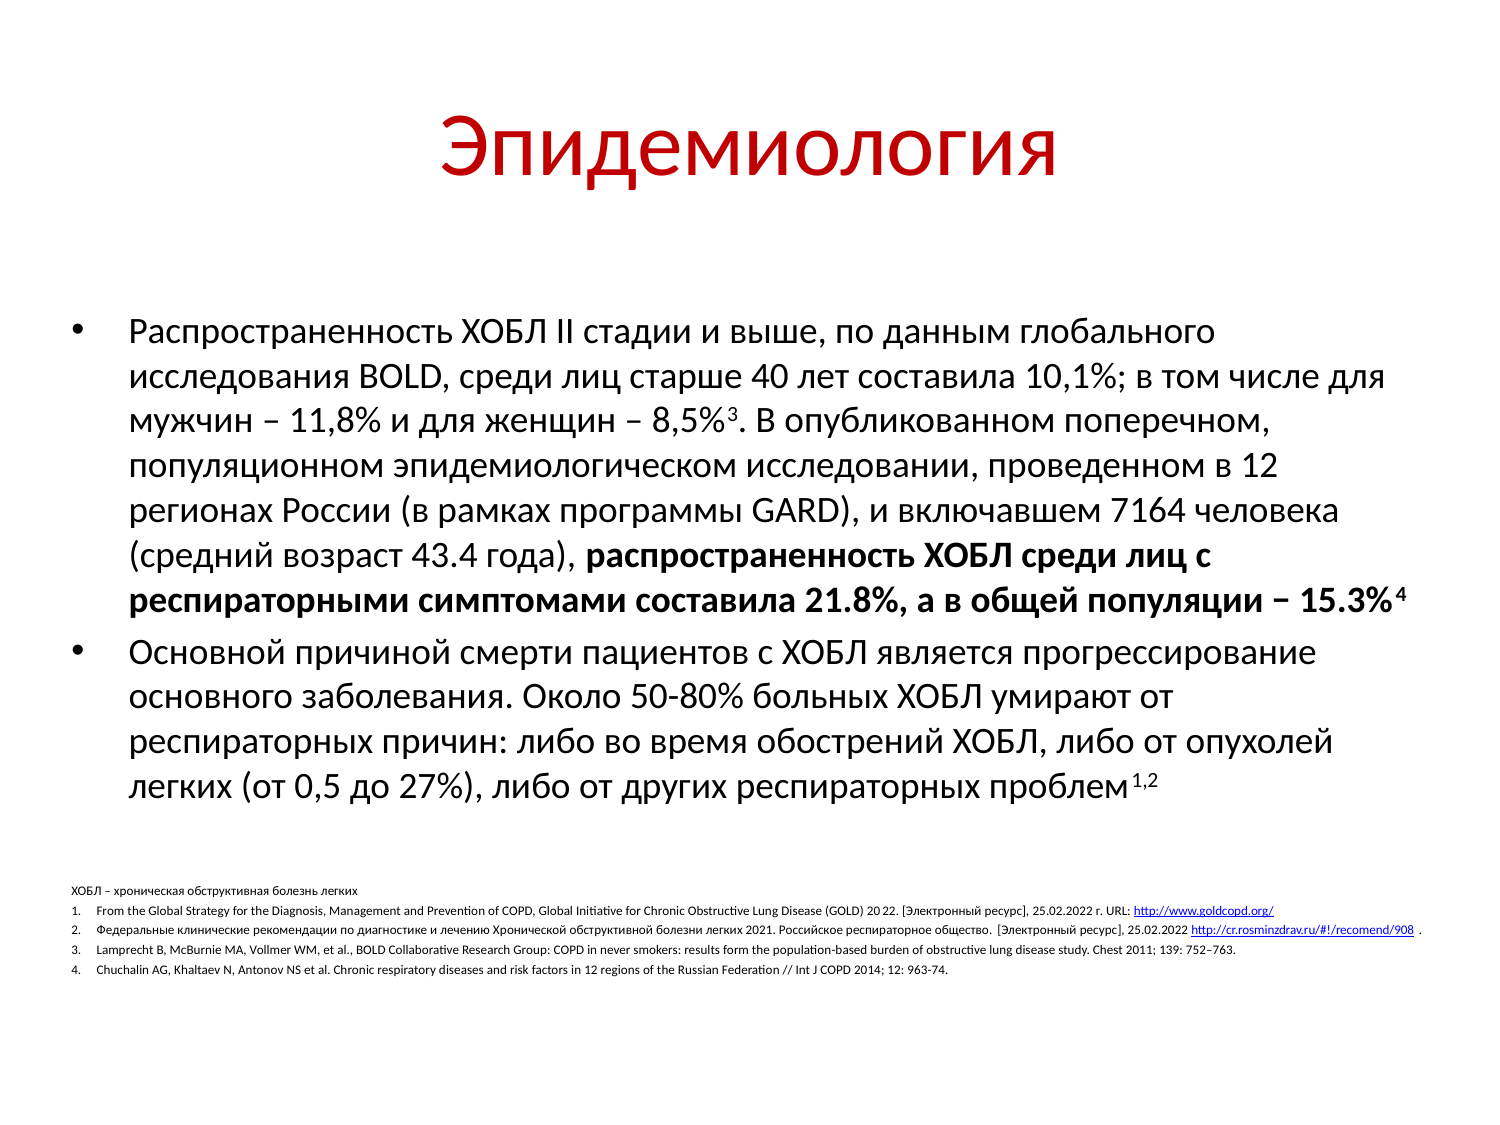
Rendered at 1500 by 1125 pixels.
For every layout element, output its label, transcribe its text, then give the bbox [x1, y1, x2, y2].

title Эпидемиология [75, 45, 1425, 233]
text_box [128, 852, 1500, 902]
list Распространенность ХОБЛ II стадии и выше, по данным глобального исследования BOLD, среди лиц старше 40 лет составила 10,1%; в том числе для мужчин – 11,8% и для женщин – 8,5%3. В опубликованном поперечном, популяционном эпидемиологическом исследовании, проведенном в 12 регионах России (в рамках программы GARD), и включавшем 7164 человека (средний возраст 43.4 года), распространенность ХОБЛ среди лиц с респираторными симптомами составила 21.8%, а в общей популяции − 15.3%4 Основной причиной смерти пациентов с ХОБЛ является прогрессирование основного заболевания. Около 50-80% больных ХОБЛ умирают от респираторных причин: либо во время обострений ХОБЛ, либо от опухолей легких (от 0,5 до 27%), либо от других респираторных проблем1,2 [56, 298, 1444, 824]
list ХОБЛ – хроническая обструктивная болезнь легких From the Global Strategy for the Diagnosis, Management and Prevention of COPD, Global Initiative for Chronic Obstructive Lung Disease (GOLD) 2022. [Электронный ресурс], 25.02.2022 г. URL: http://www.goldcopd.org/ Федеральные клинические рекомендации по диагностике и лечению Хронической обструктивной болезни легких 2021. Российское респираторное общество. [Электронный ресурс], 25.02.2022 http://cr.rosminzdrav.ru/#!/recomend/908. Lamprecht B, McBurnie MA, Vollmer WM, et al., BOLD Collaborative Research Group: COPD in never smokers: results form the population-based burden of obstructive lung disease study. Chest 2011; 139: 752–763. Chuchalin AG, Khaltaev N, Antonov NS et al. Chronic respiratory diseases and risk factors in 12 regions of the Russian Federation // Int J COPD 2014; 12: 963-74. [56, 860, 1444, 985]
